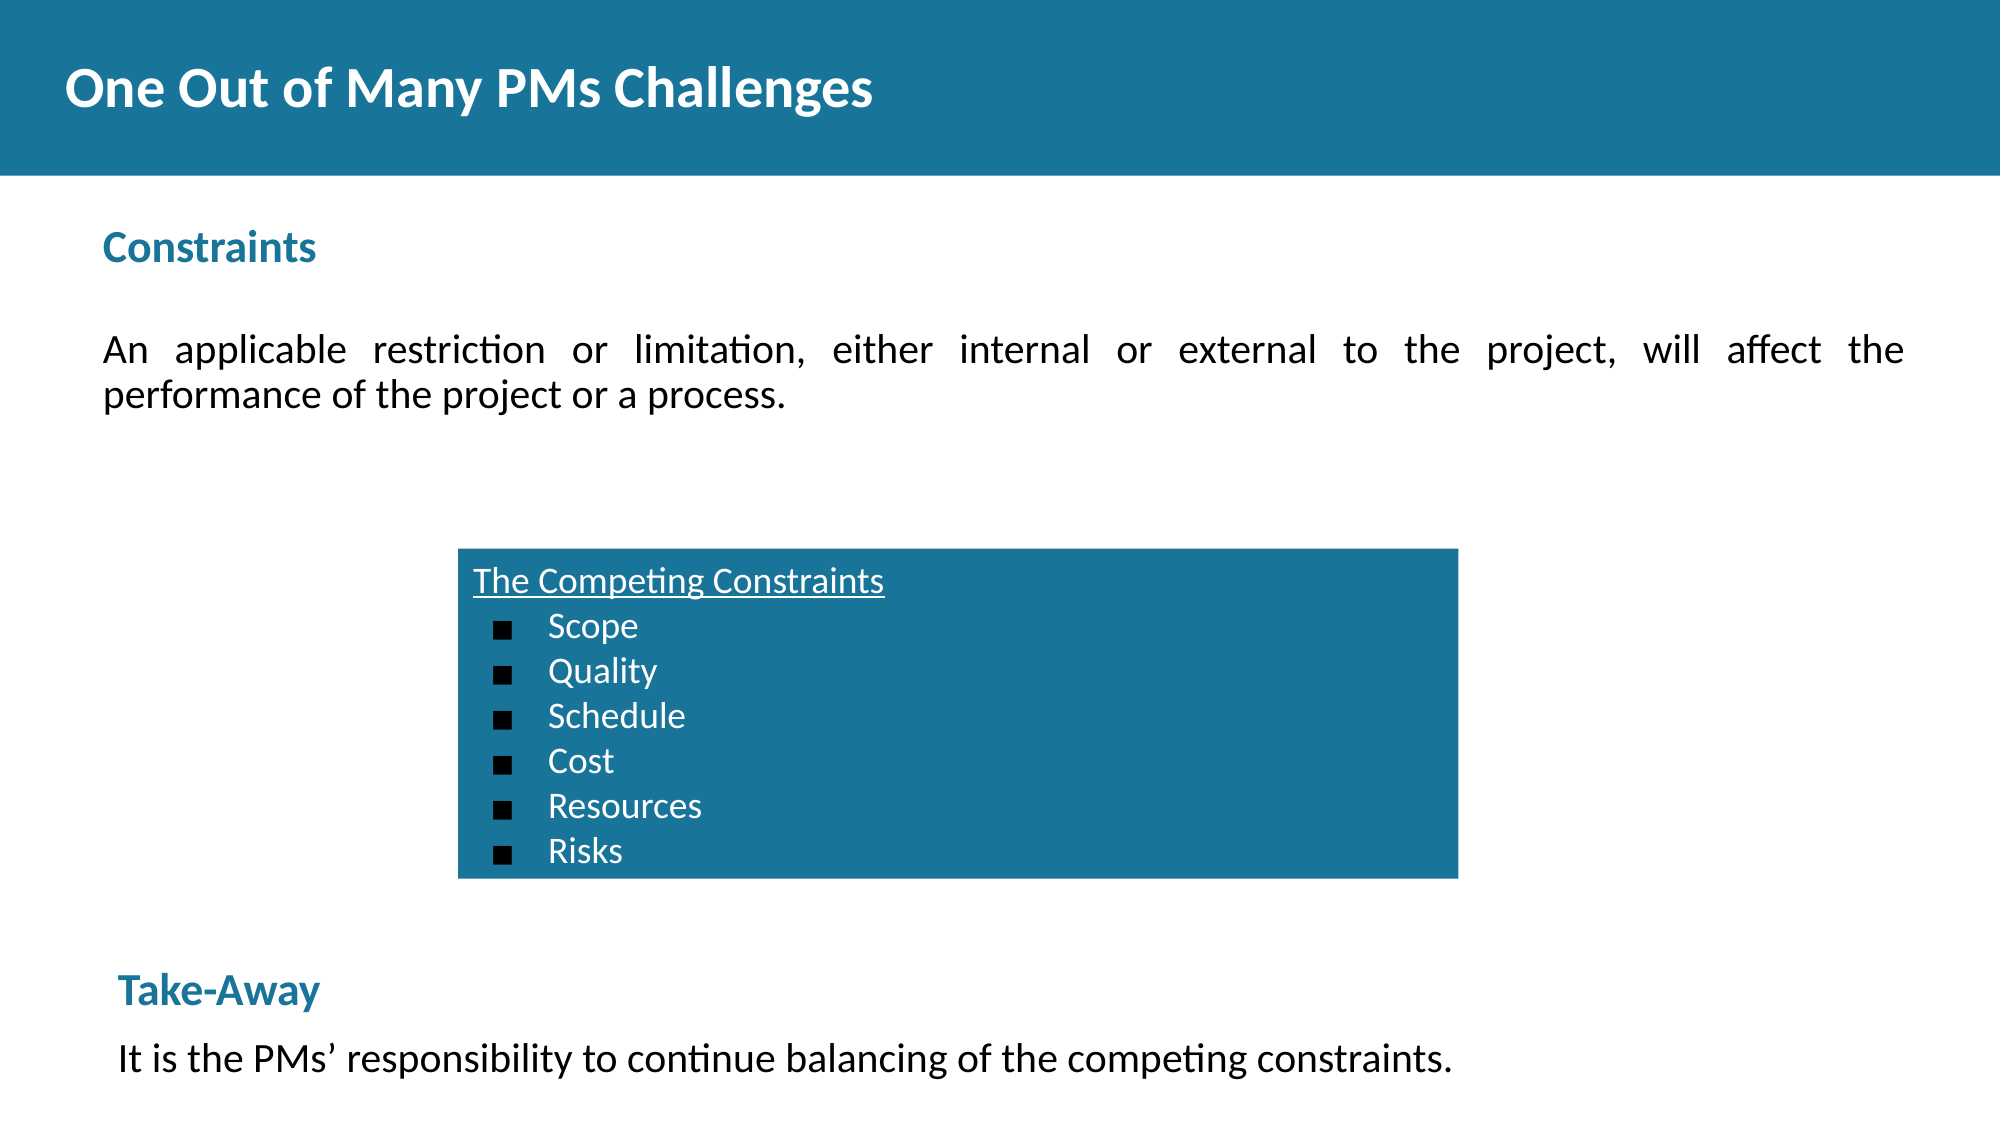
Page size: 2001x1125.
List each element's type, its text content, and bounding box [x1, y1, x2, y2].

text_box Take-Away It is the PMs’ responsibility to continue balancing of the competing constraints. [65, 958, 1834, 1090]
text_box The Competing Constraints Scope Quality Schedule Cost Resources Risks [458, 548, 1459, 879]
list An applicable restriction or limitation, either internal or external to the project, will affect the performance of the project or a process. [65, 327, 1907, 476]
title One Out of Many PMs Challenges [65, 28, 1935, 140]
list Constraints [65, 206, 1935, 289]
